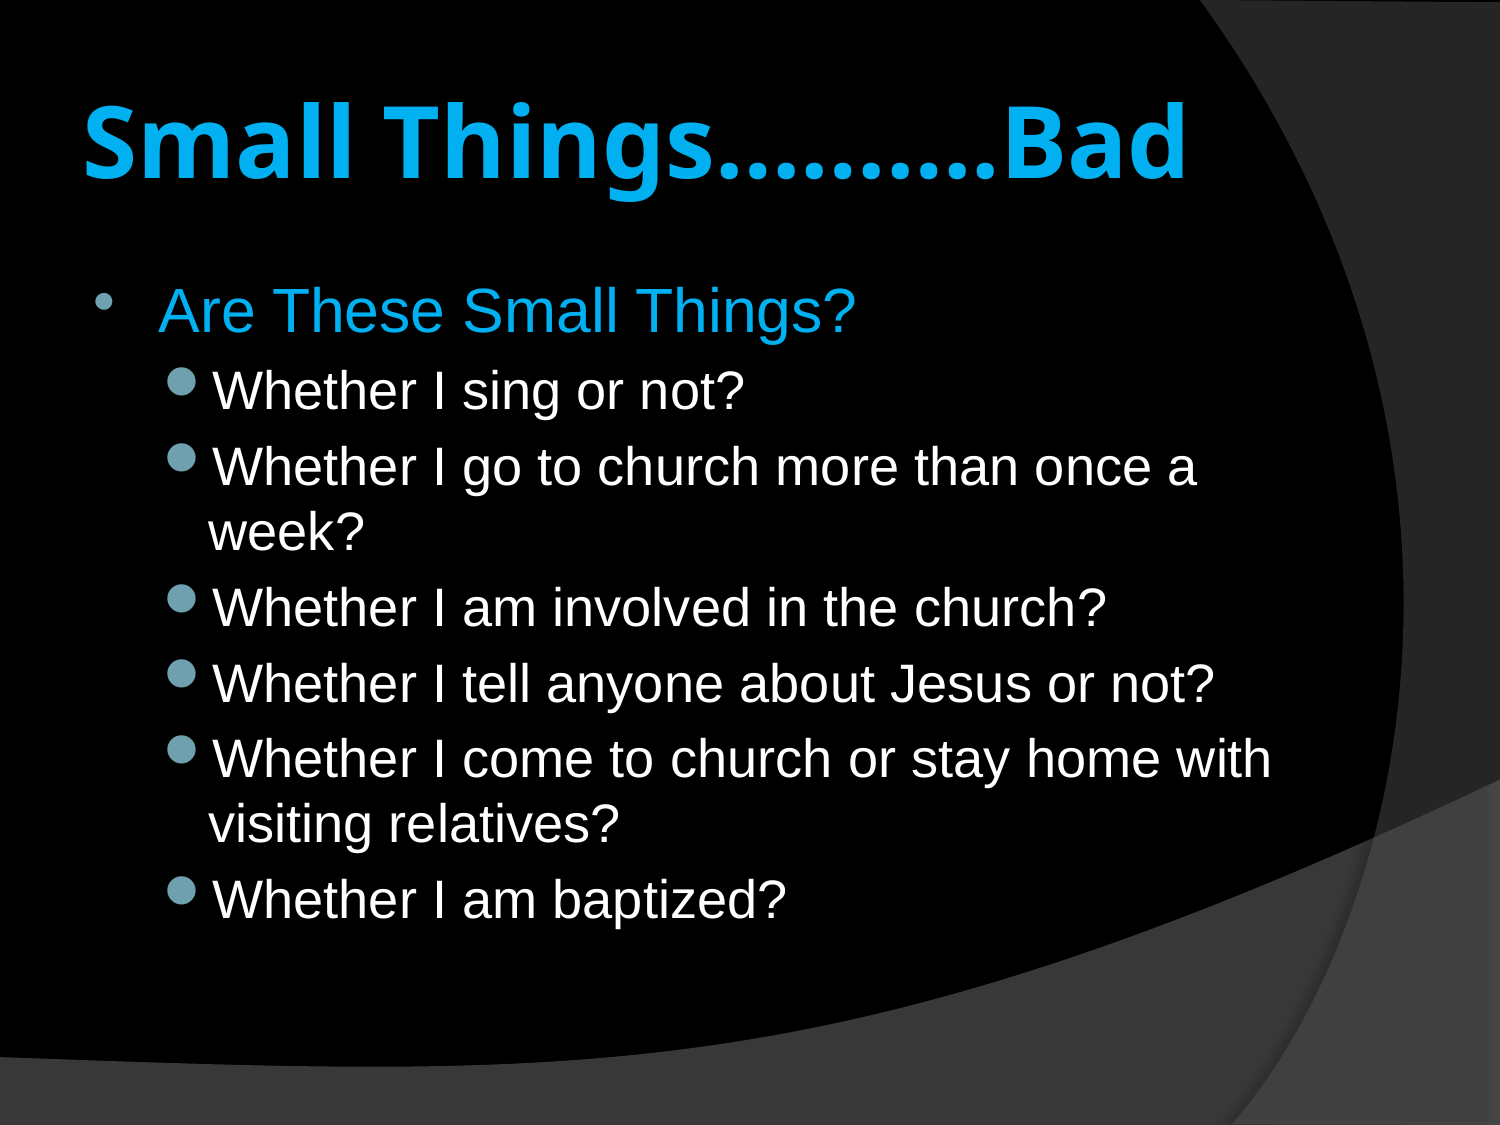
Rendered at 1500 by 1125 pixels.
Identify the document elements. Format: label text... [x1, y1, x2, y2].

title Small Things……….Bad [75, 45, 1300, 233]
list Are These Small Things? Whether I sing or not? Whether I go to church more than once a week? Whether I am involved in the church? Whether I tell anyone about Jesus or not? Whether I come to church or stay home with visiting relatives? Whether I am baptized? [75, 262, 1363, 1005]
